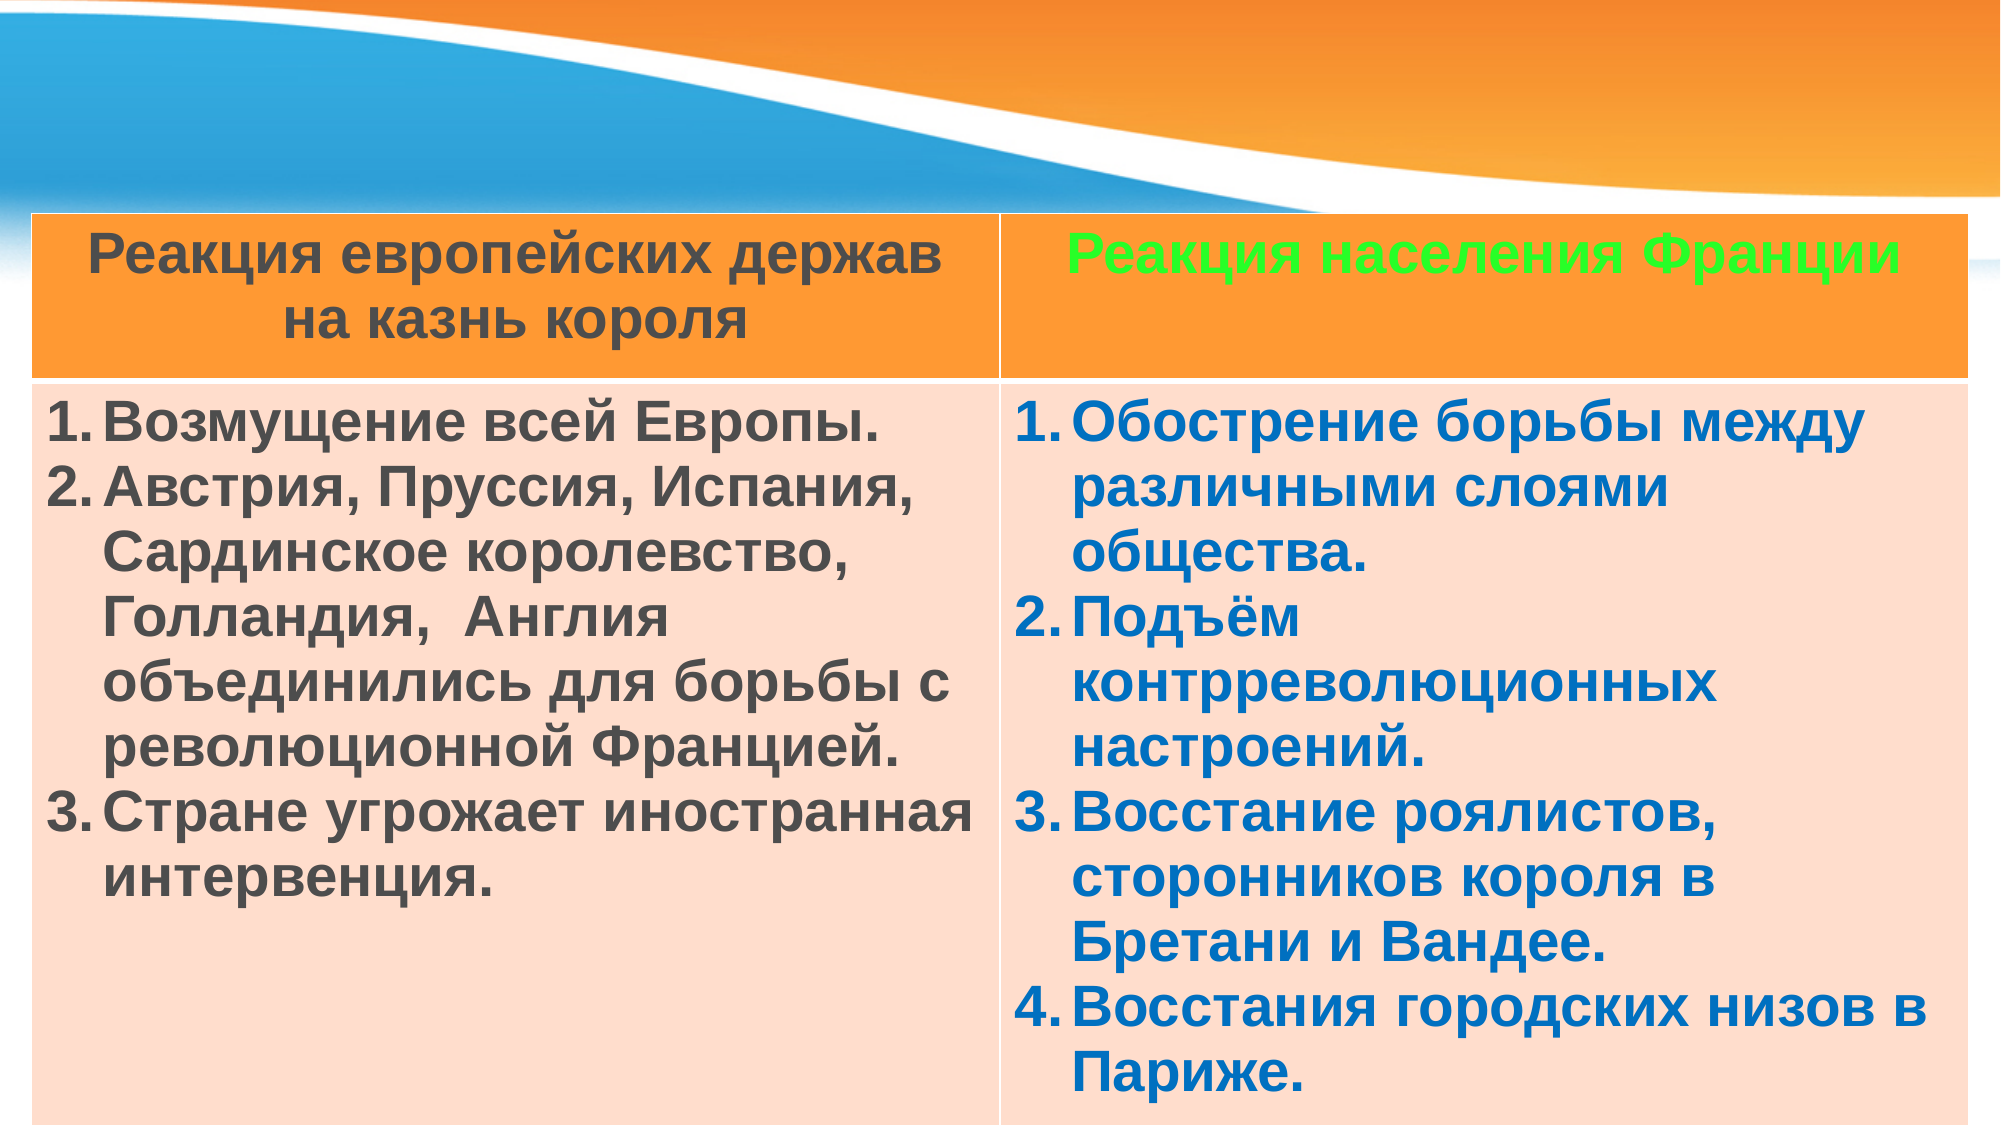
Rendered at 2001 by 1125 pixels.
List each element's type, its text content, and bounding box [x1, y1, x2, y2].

table_cell Возмущение всей Европы. Австрия, Пруссия, Испания, Сардинское королевство, Голландия, Англия объединились для борьбы с революционной Францией. Стране угрожает иностранная интервенция. [32, 384, 999, 1125]
table_cell Обострение борьбы между различными слоями общества. Подъём контрреволюционных настроений. Восстание роялистов, сторонников короля в Бретани и Вандее. Восстания городских низов в Париже. [1001, 384, 1968, 1125]
picture [0, 0, 2001, 1125]
table_header Реакция населения Франции [1001, 214, 1968, 378]
table_header Реакция европейских держав на казнь короля [32, 214, 999, 378]
